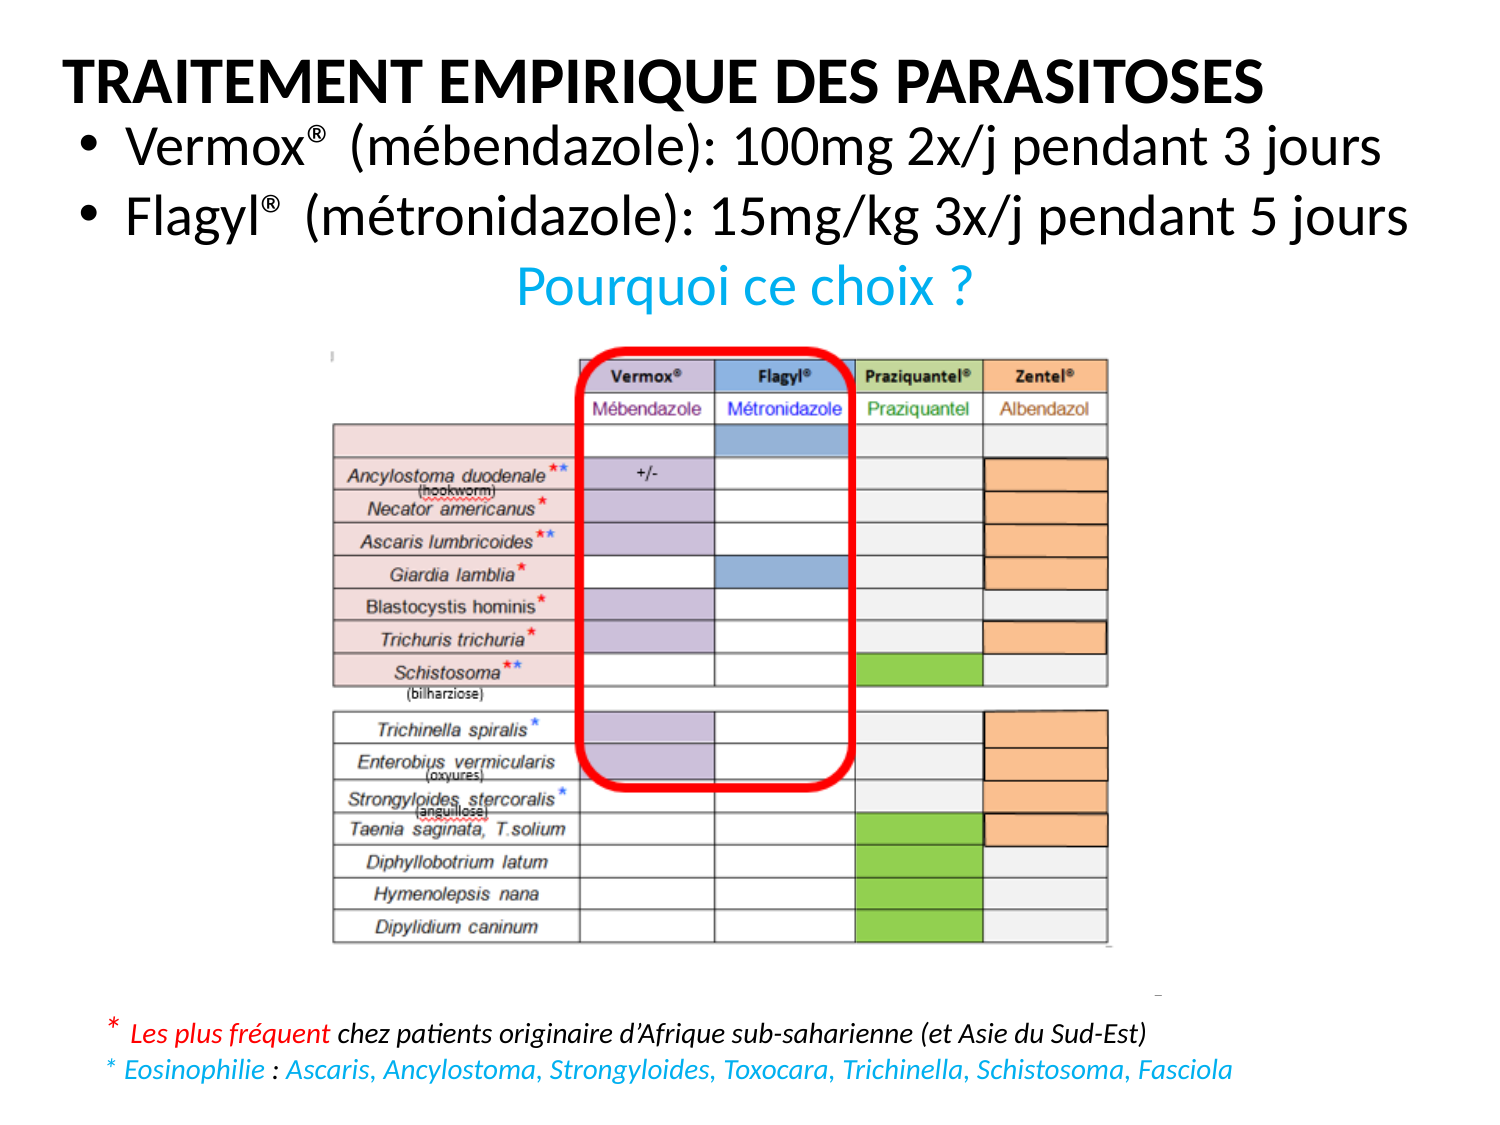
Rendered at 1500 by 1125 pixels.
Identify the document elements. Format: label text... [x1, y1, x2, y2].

text_box TRAITEMENT EMPIRIQUE DES PARASITOSES [47, 29, 1296, 125]
picture [316, 325, 1129, 954]
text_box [88, 994, 1484, 1095]
text_box Vermox® (mébendazole): 100mg 2x/j pendant 3 jours Flagyl® (métronidazole): 15mg/kg 3x/j pendant 5 jours Pourquoi ce choix ? [63, 100, 1429, 325]
